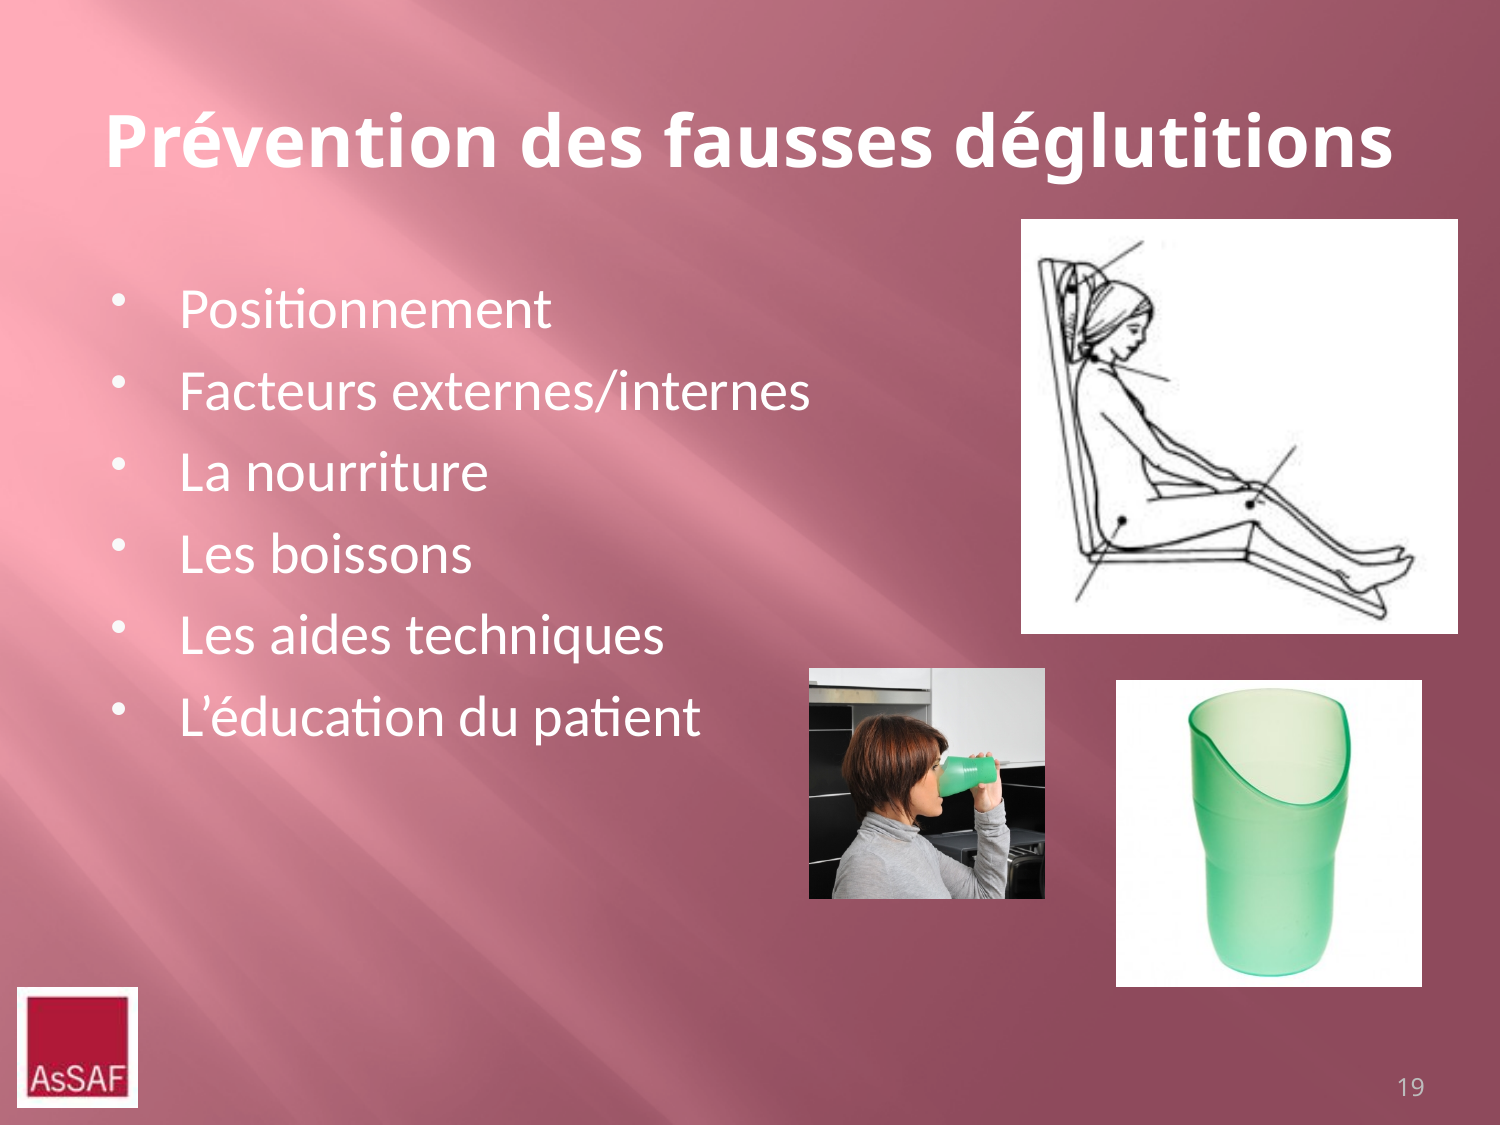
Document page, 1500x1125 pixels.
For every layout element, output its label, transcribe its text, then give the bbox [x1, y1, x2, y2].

slide_number 19 [1299, 1052, 1425, 1113]
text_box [1021, 219, 1458, 634]
picture [1115, 680, 1422, 987]
picture [808, 668, 1046, 899]
title Prévention des fausses déglutitions [75, 45, 1425, 233]
list Positionnement Facteurs externes/internes La nourriture Les boissons Les aides techniques L’éducation du patient [75, 262, 1425, 1035]
picture [17, 987, 138, 1108]
